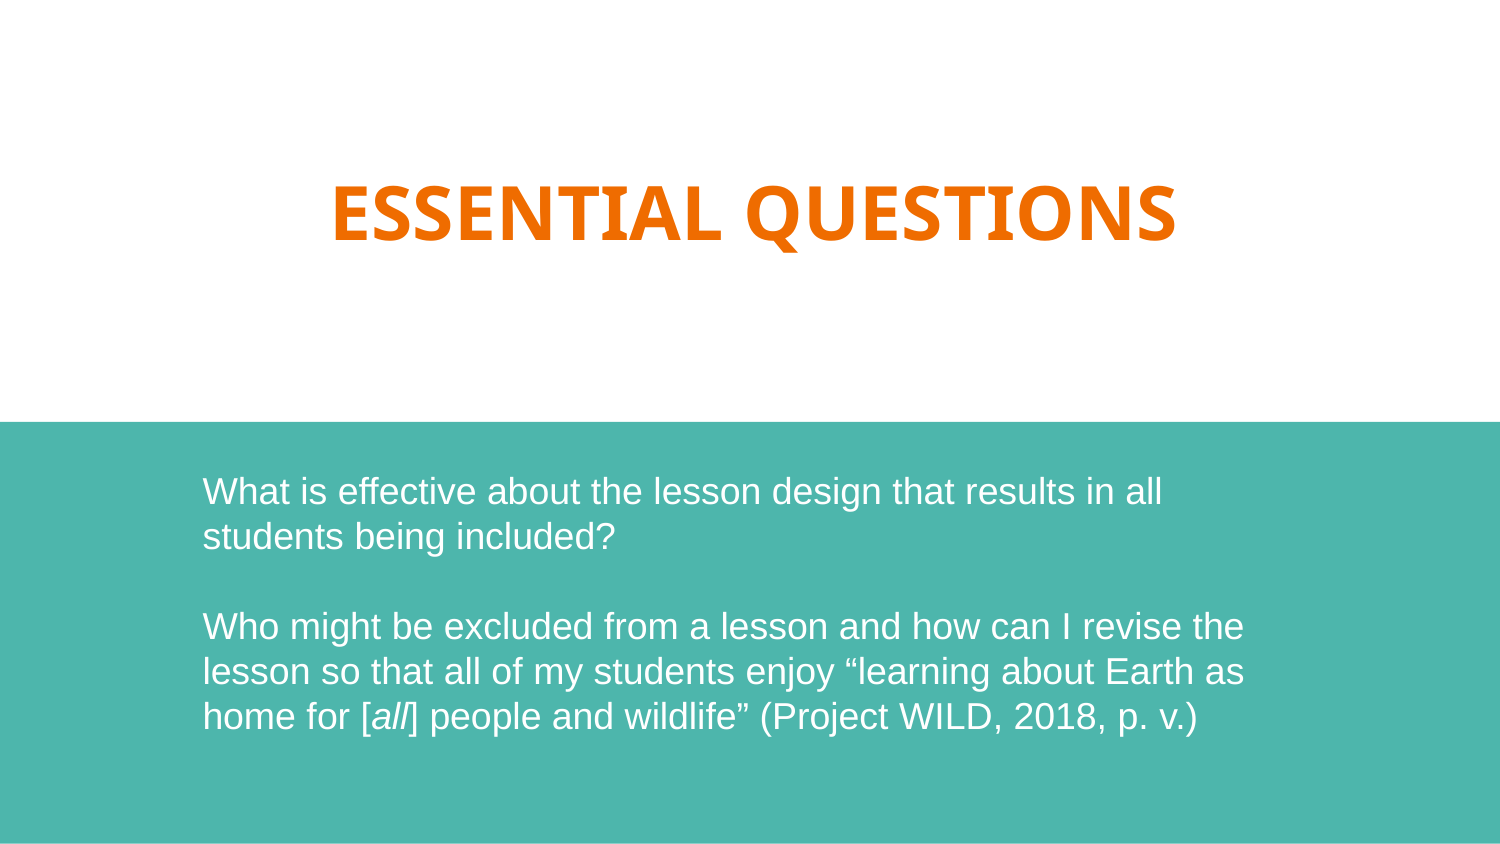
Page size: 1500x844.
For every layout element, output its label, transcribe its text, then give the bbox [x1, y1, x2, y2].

text_box What is effective about the lesson design that results in all students being included? Who might be excluded from a lesson and how can I revise the lesson so that all of my students enjoy “learning about Earth as home for [all] people and wildlife” (Project WILD, 2018, p. v.) [187, 459, 1300, 748]
title ESSENTIAL QUESTIONS [51, 133, 1458, 289]
